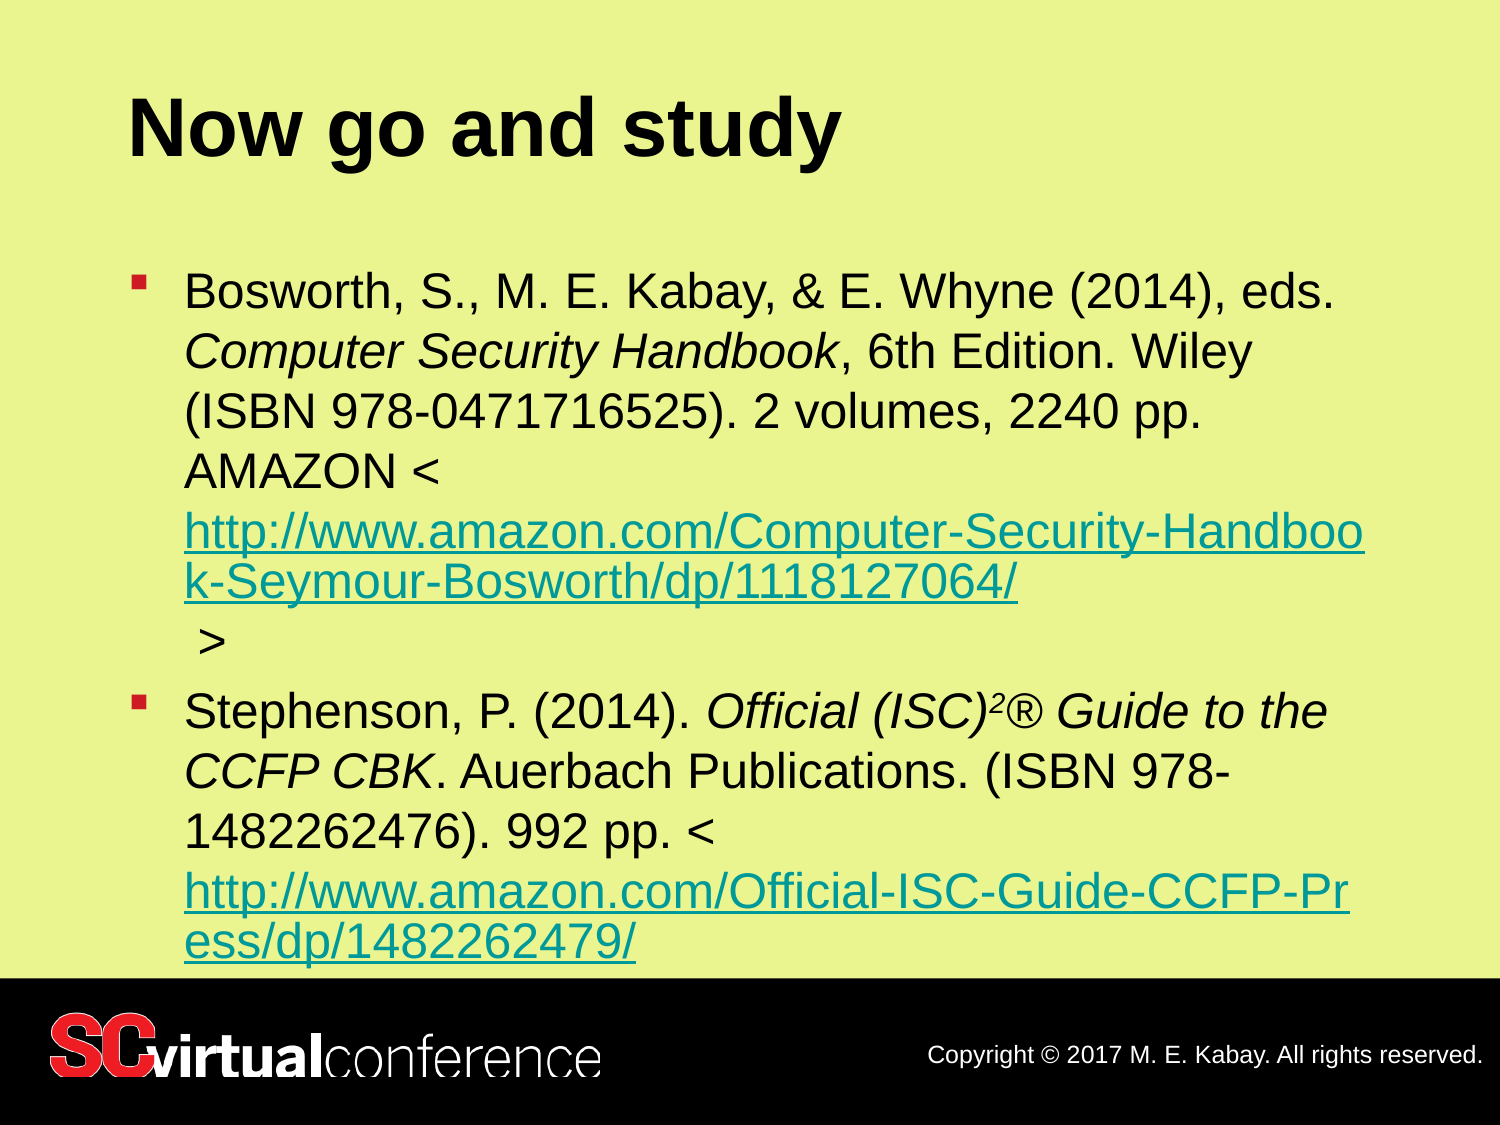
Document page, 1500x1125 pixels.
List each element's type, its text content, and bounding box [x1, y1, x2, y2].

title Now go and study [112, 29, 1388, 218]
list Bosworth, S., M. E. Kabay, & E. Whyne (2014), eds. Computer Security Handbook, 6th Edition. Wiley (ISBN 978-0471716525). 2 volumes, 2240 pp. AMAZON < http://www.amazon.com/Computer-Security-Handbook-Seymour-Bosworth/dp/1118127064/ > Stephenson, P. (2014). Official (ISC)2® Guide to the CCFP CBK. Auerbach Publications. (ISBN 978-1482262476). 992 pp. < http://www.amazon.com/Official-ISC-Guide-CCFP-Press/dp/1482262479/ > [112, 250, 1388, 957]
